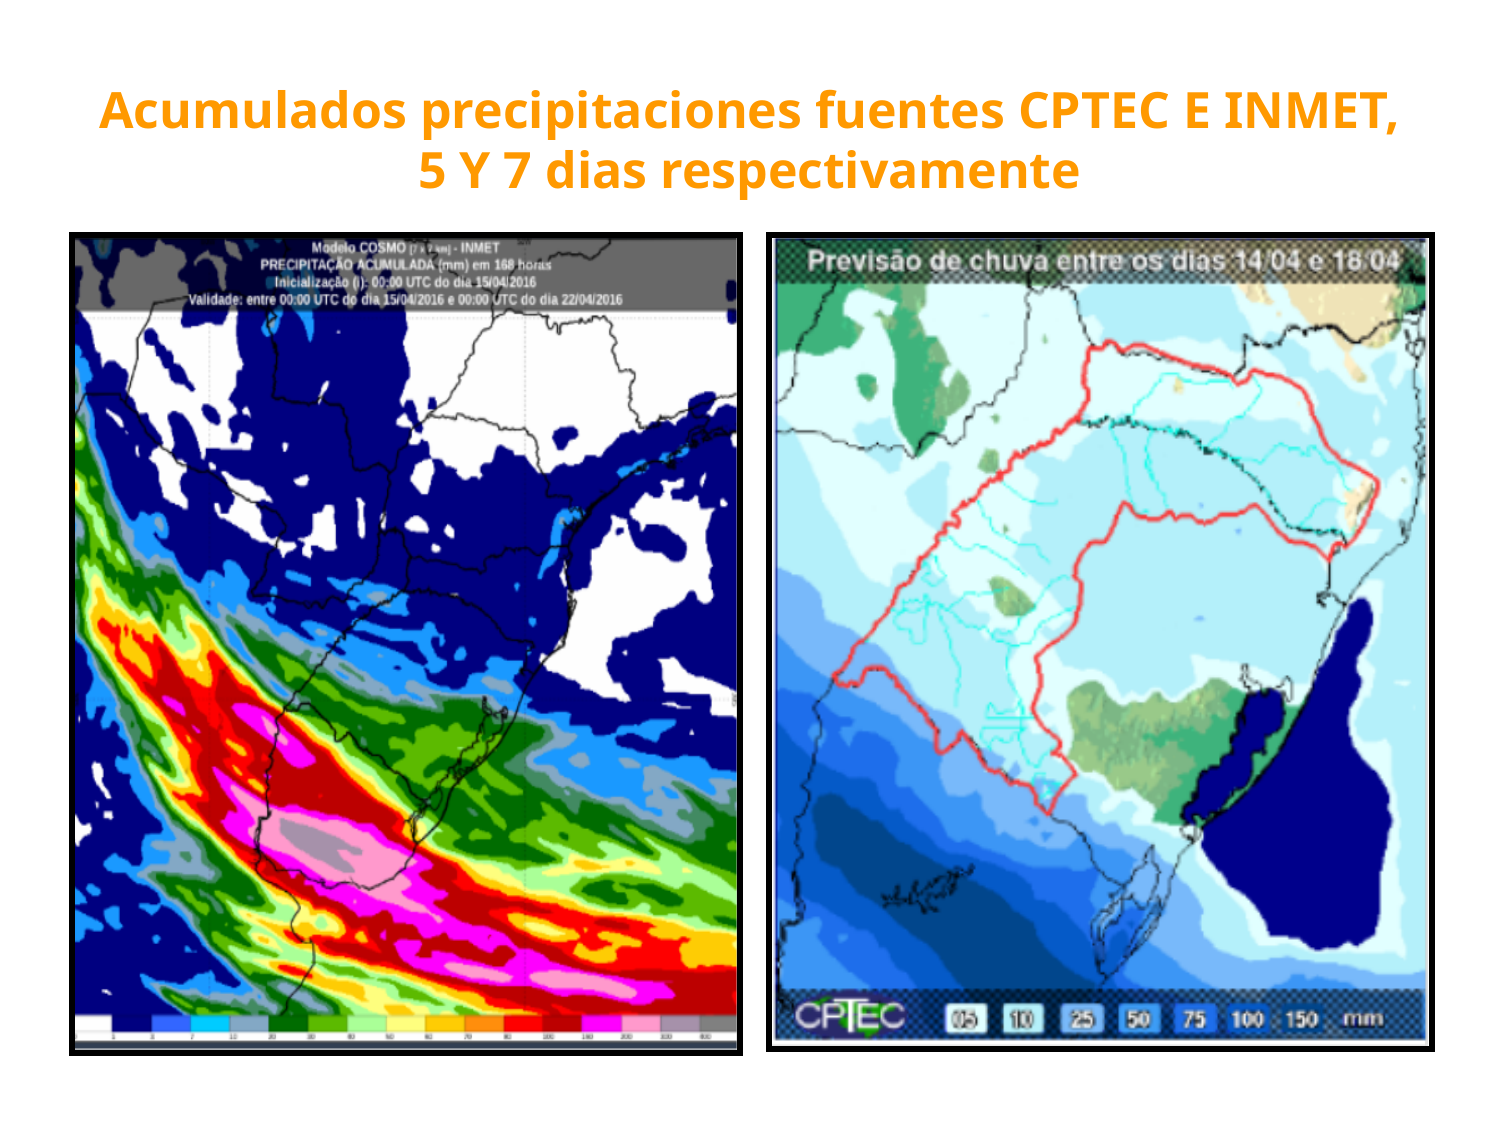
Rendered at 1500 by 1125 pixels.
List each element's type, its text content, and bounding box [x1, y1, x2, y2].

picture [771, 237, 1430, 1047]
title Acumulados precipitaciones fuentes CPTEC E INMET, 5 Y 7 dias respectivamente [75, 45, 1425, 233]
picture [74, 237, 738, 1051]
